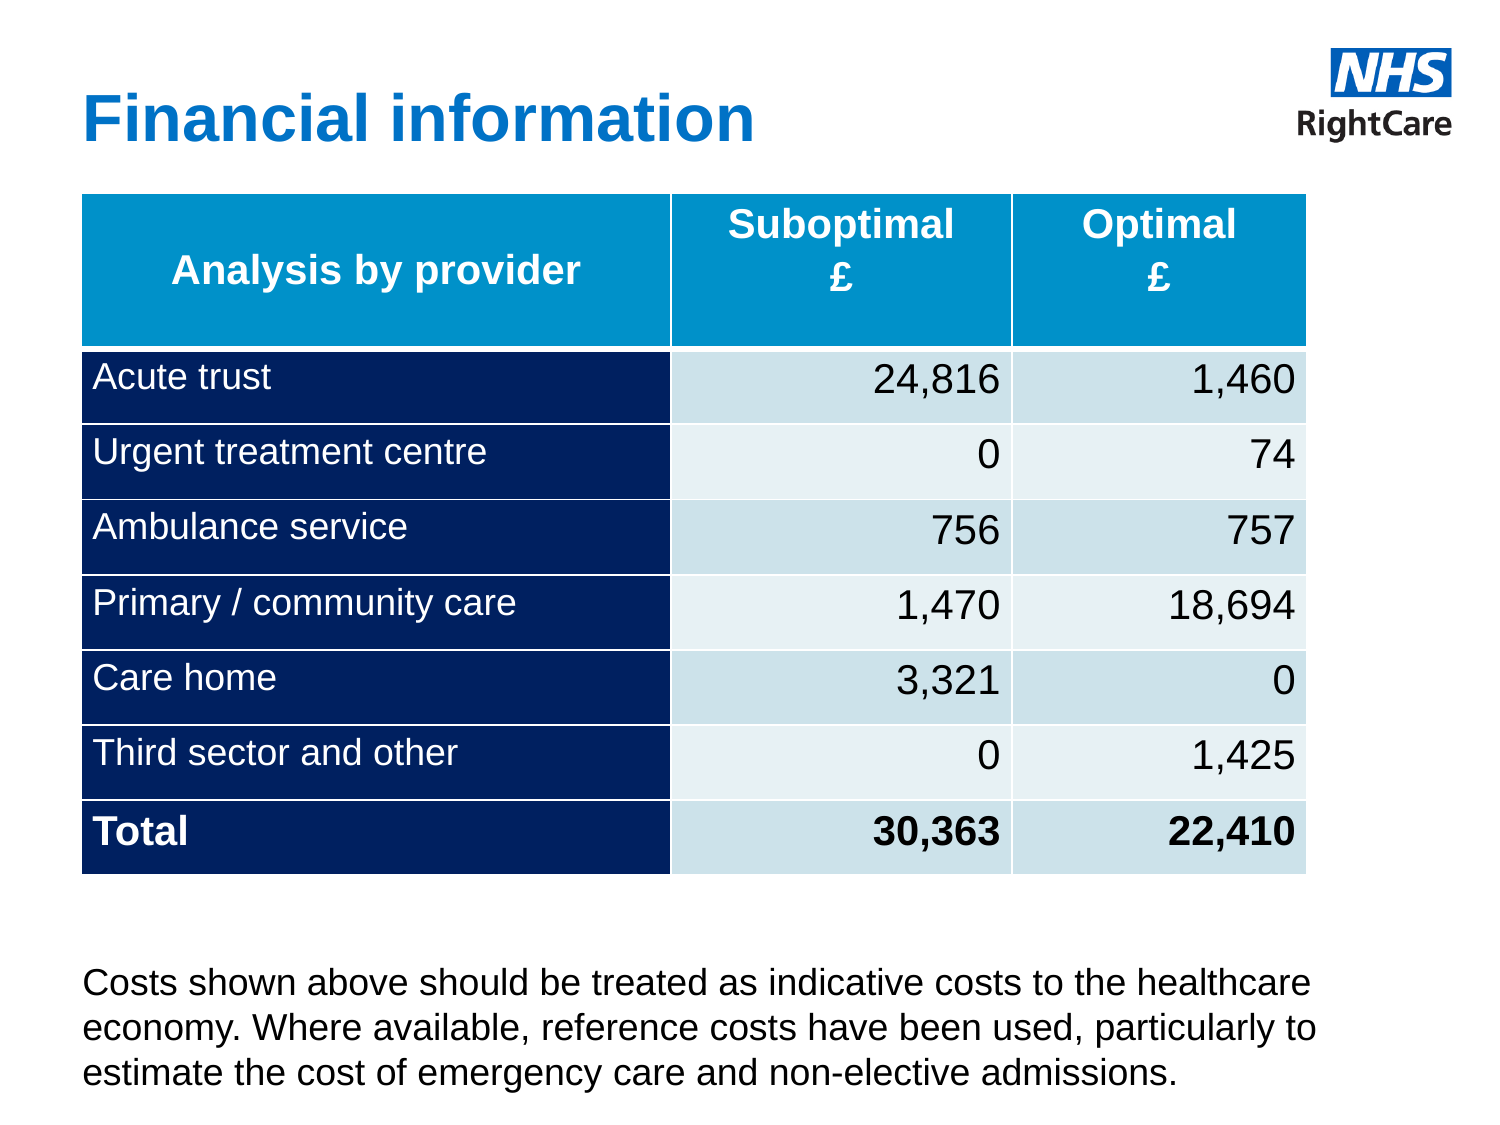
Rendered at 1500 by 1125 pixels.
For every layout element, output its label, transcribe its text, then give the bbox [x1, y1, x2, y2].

table_cell 1,460 [1013, 352, 1306, 423]
table_cell 30,363 [672, 801, 1011, 874]
table_cell 757 [1013, 500, 1306, 574]
table_cell Urgent treatment centre [82, 425, 670, 499]
table_cell 24,816 [672, 352, 1011, 423]
table_cell Total [82, 801, 670, 874]
picture [941, 0, 1500, 251]
table_cell 756 [672, 500, 1011, 574]
table_cell Third sector and other [82, 726, 670, 799]
table_cell Ambulance service [82, 500, 670, 574]
table_cell 0 [672, 425, 1011, 499]
table_cell 22,410 [1013, 801, 1306, 874]
table_cell 74 [1013, 425, 1306, 499]
table_header Optimal £ [1013, 194, 1306, 346]
table_cell 0 [672, 726, 1011, 799]
table_cell 1,470 [672, 576, 1011, 649]
table_cell Acute trust [82, 352, 670, 423]
table_cell 3,321 [672, 651, 1011, 724]
text_box Costs shown above should be treated as indicative costs to the healthcare economy. Where available, reference costs have been used, particularly to estimate the cost of emergency care and non-elective admissions. [67, 950, 1380, 1101]
table_cell Primary / community care [82, 576, 670, 649]
table_header Suboptimal £ [672, 194, 1011, 346]
table_cell 18,694 [1013, 576, 1306, 649]
table_cell Care home [82, 651, 670, 724]
title Financial information [67, 60, 1275, 170]
table_cell 1,425 [1013, 726, 1306, 799]
table_header Analysis by provider [82, 194, 670, 346]
table_cell 0 [1013, 651, 1306, 724]
